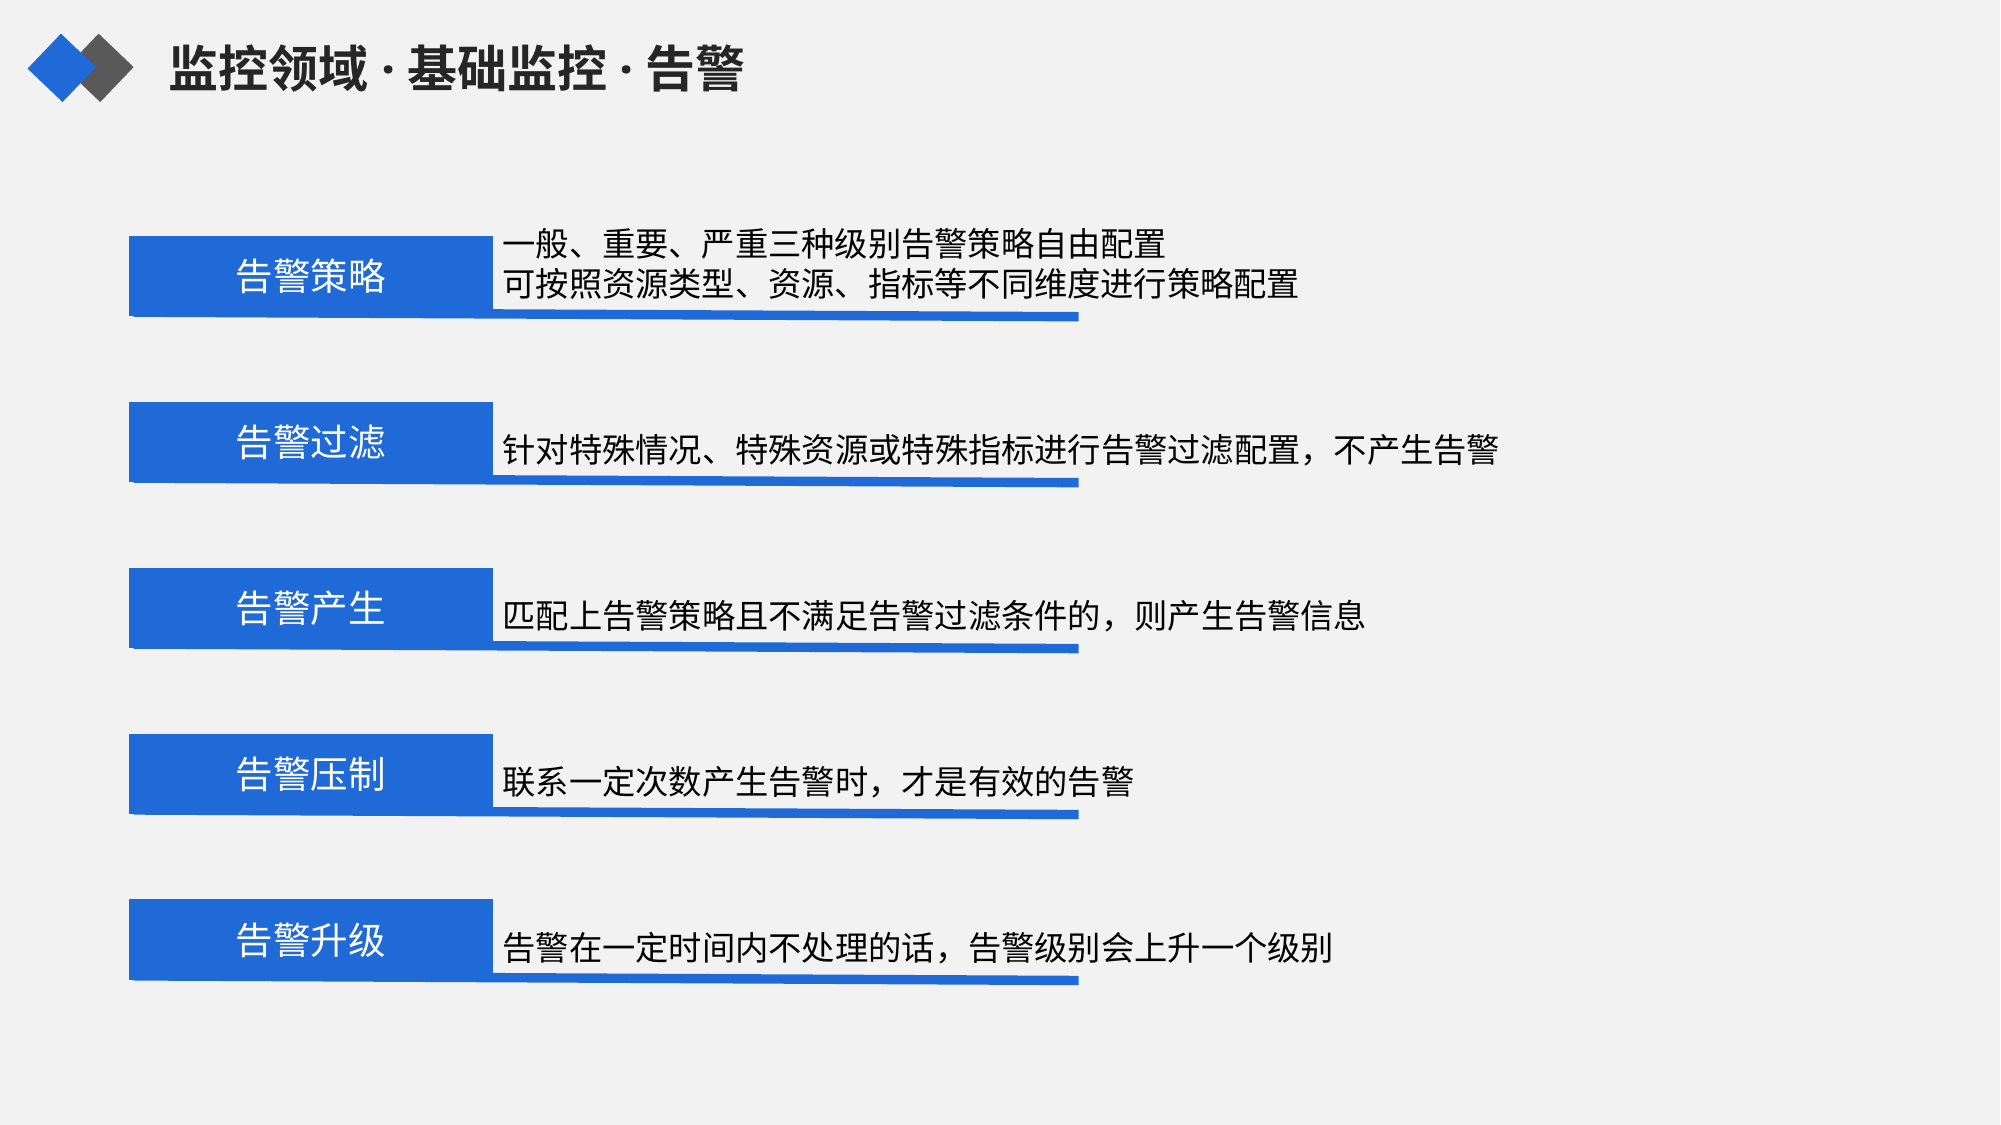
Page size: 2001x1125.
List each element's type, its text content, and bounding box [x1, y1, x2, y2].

text_box 监控领域·基础监控·告警 [154, 30, 1139, 105]
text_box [133, 406, 1792, 483]
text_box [133, 215, 1792, 317]
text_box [37, 43, 124, 93]
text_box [133, 572, 1792, 649]
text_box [133, 738, 1792, 815]
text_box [133, 904, 1792, 981]
